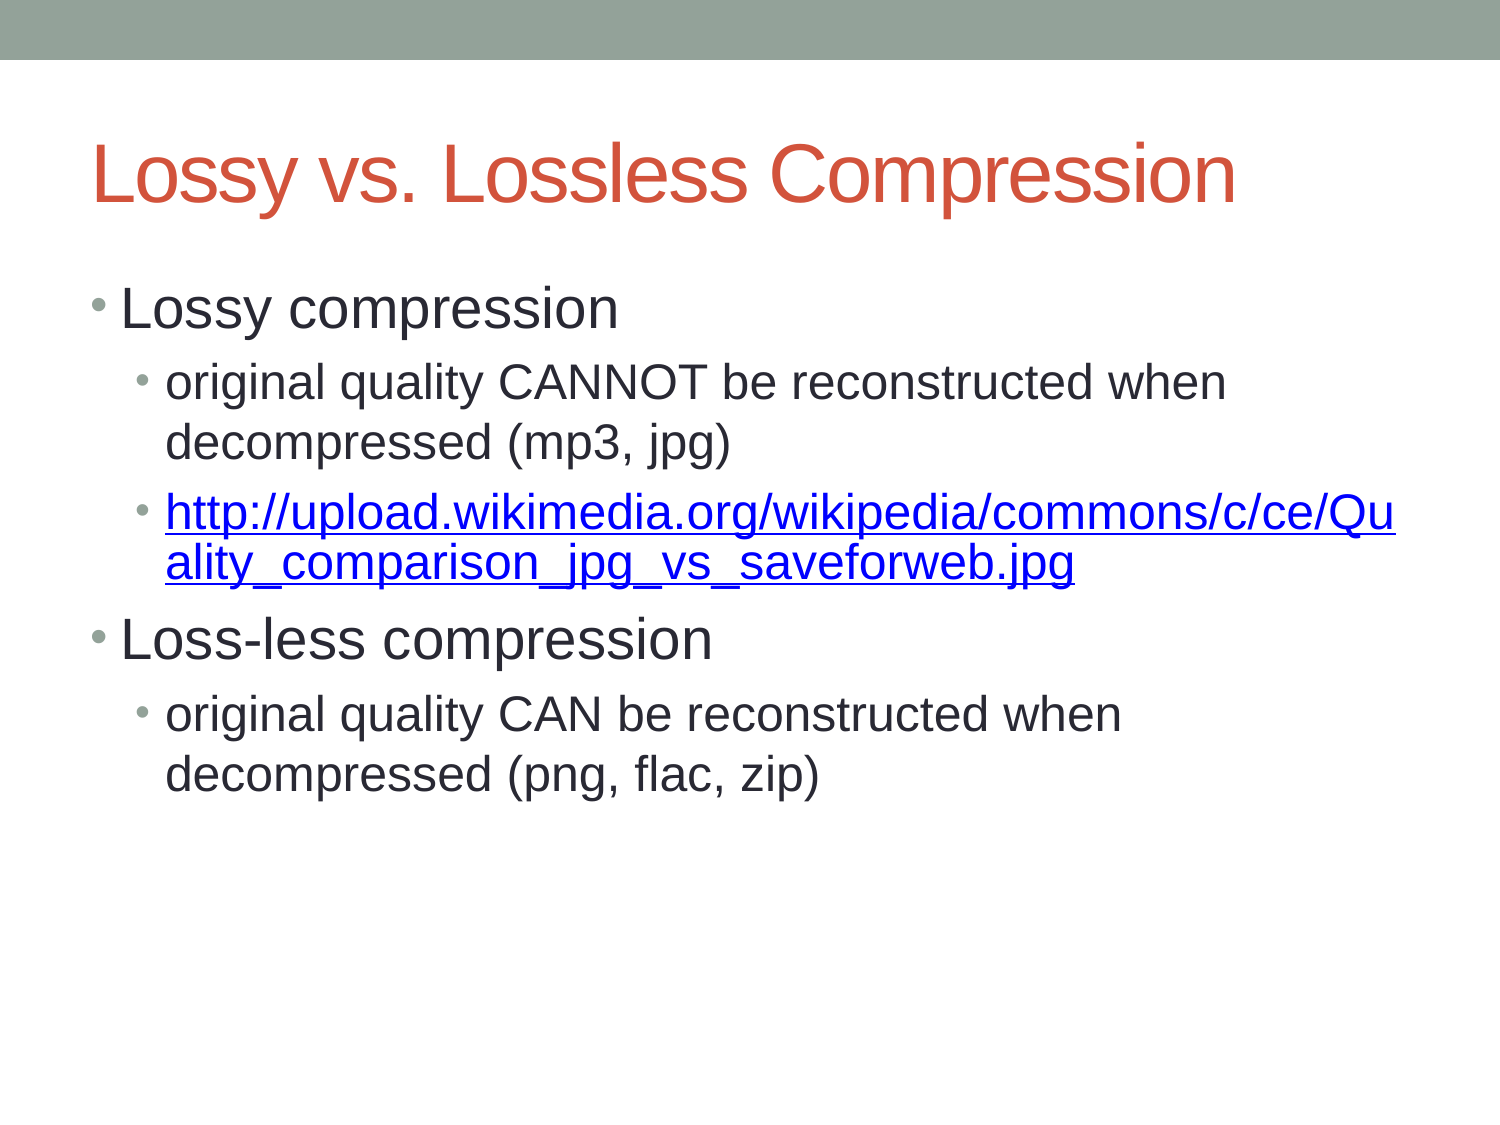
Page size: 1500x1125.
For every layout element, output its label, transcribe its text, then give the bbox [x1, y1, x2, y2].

title Lossy vs. Lossless Compression [75, 87, 1425, 250]
list Lossy compression original quality CANNOT be reconstructed when decompressed (mp3, jpg) http://upload.wikimedia.org/wikipedia/commons/c/ce/Quality_comparison_jpg_vs_saveforweb.jpg Loss-less compression original quality CAN be reconstructed when decompressed (png, flac, zip) [75, 262, 1425, 1063]
